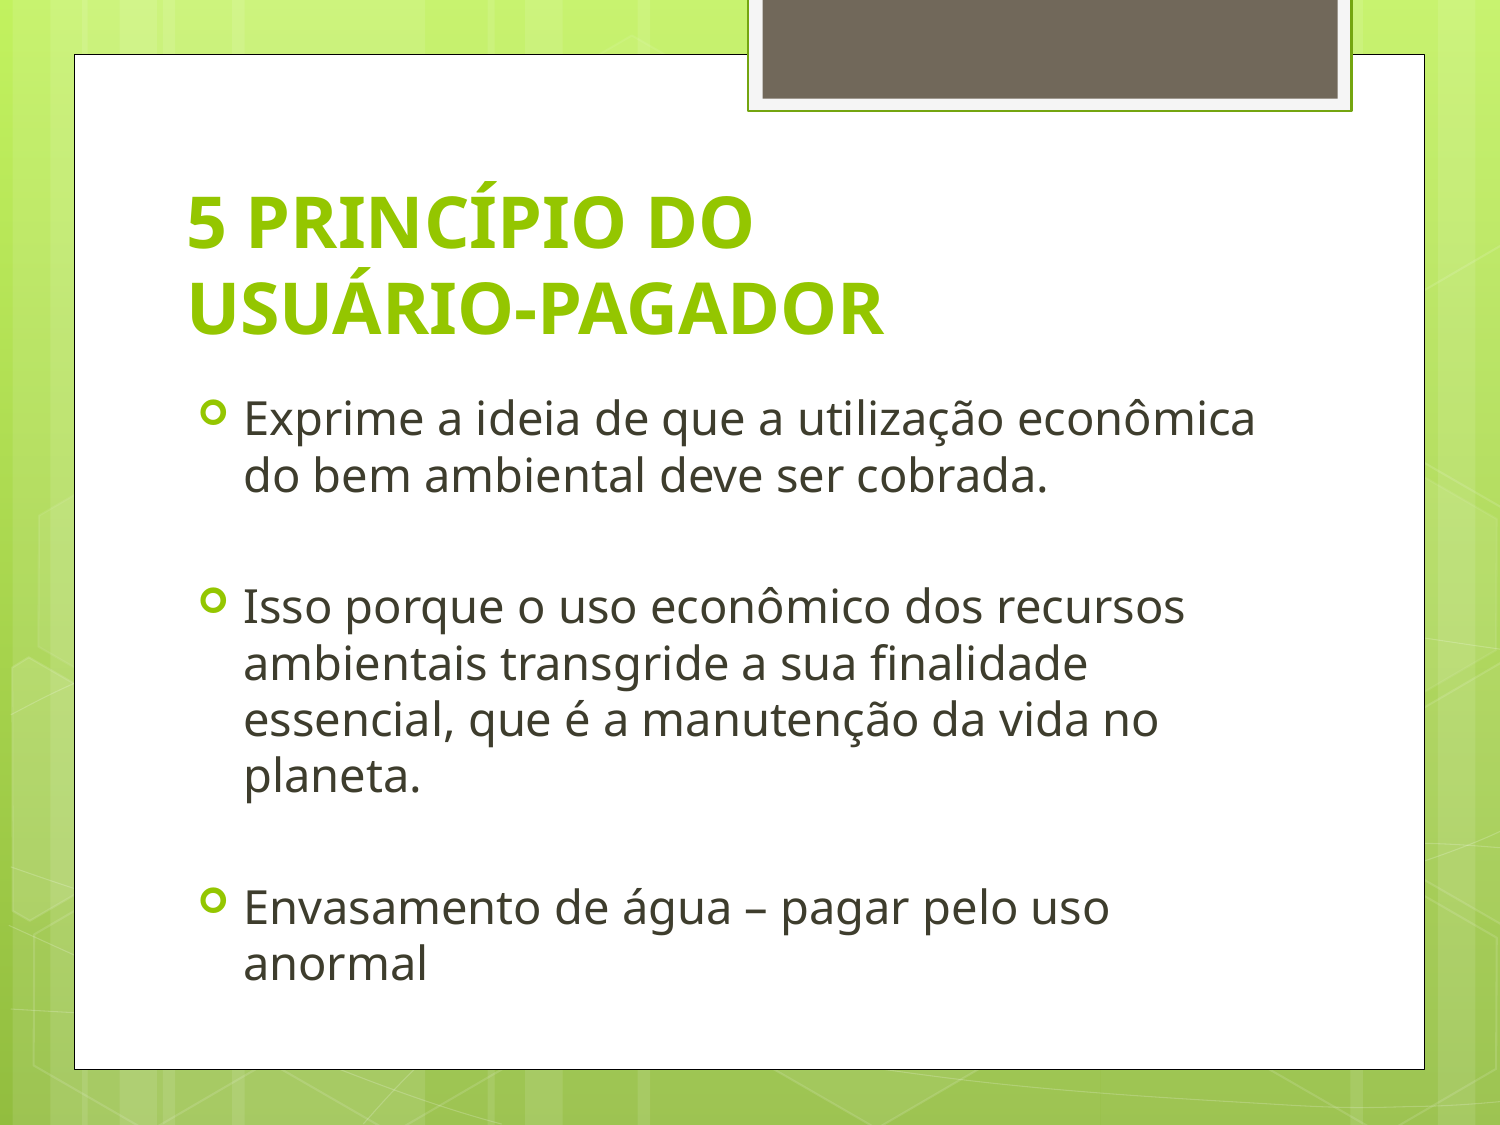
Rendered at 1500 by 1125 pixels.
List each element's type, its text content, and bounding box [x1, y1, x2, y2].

title 5 PRINCÍPIO DO USUÁRIO-PAGADOR [171, 168, 1324, 357]
list Exprime a ideia de que a utilização econômica do bem ambiental deve ser cobrada. Isso porque o uso econômico dos recursos ambientais transgride a sua finalidade essencial, que é a manutenção da vida no planeta. Envasamento de água – pagar pelo uso anormal [171, 381, 1283, 1012]
